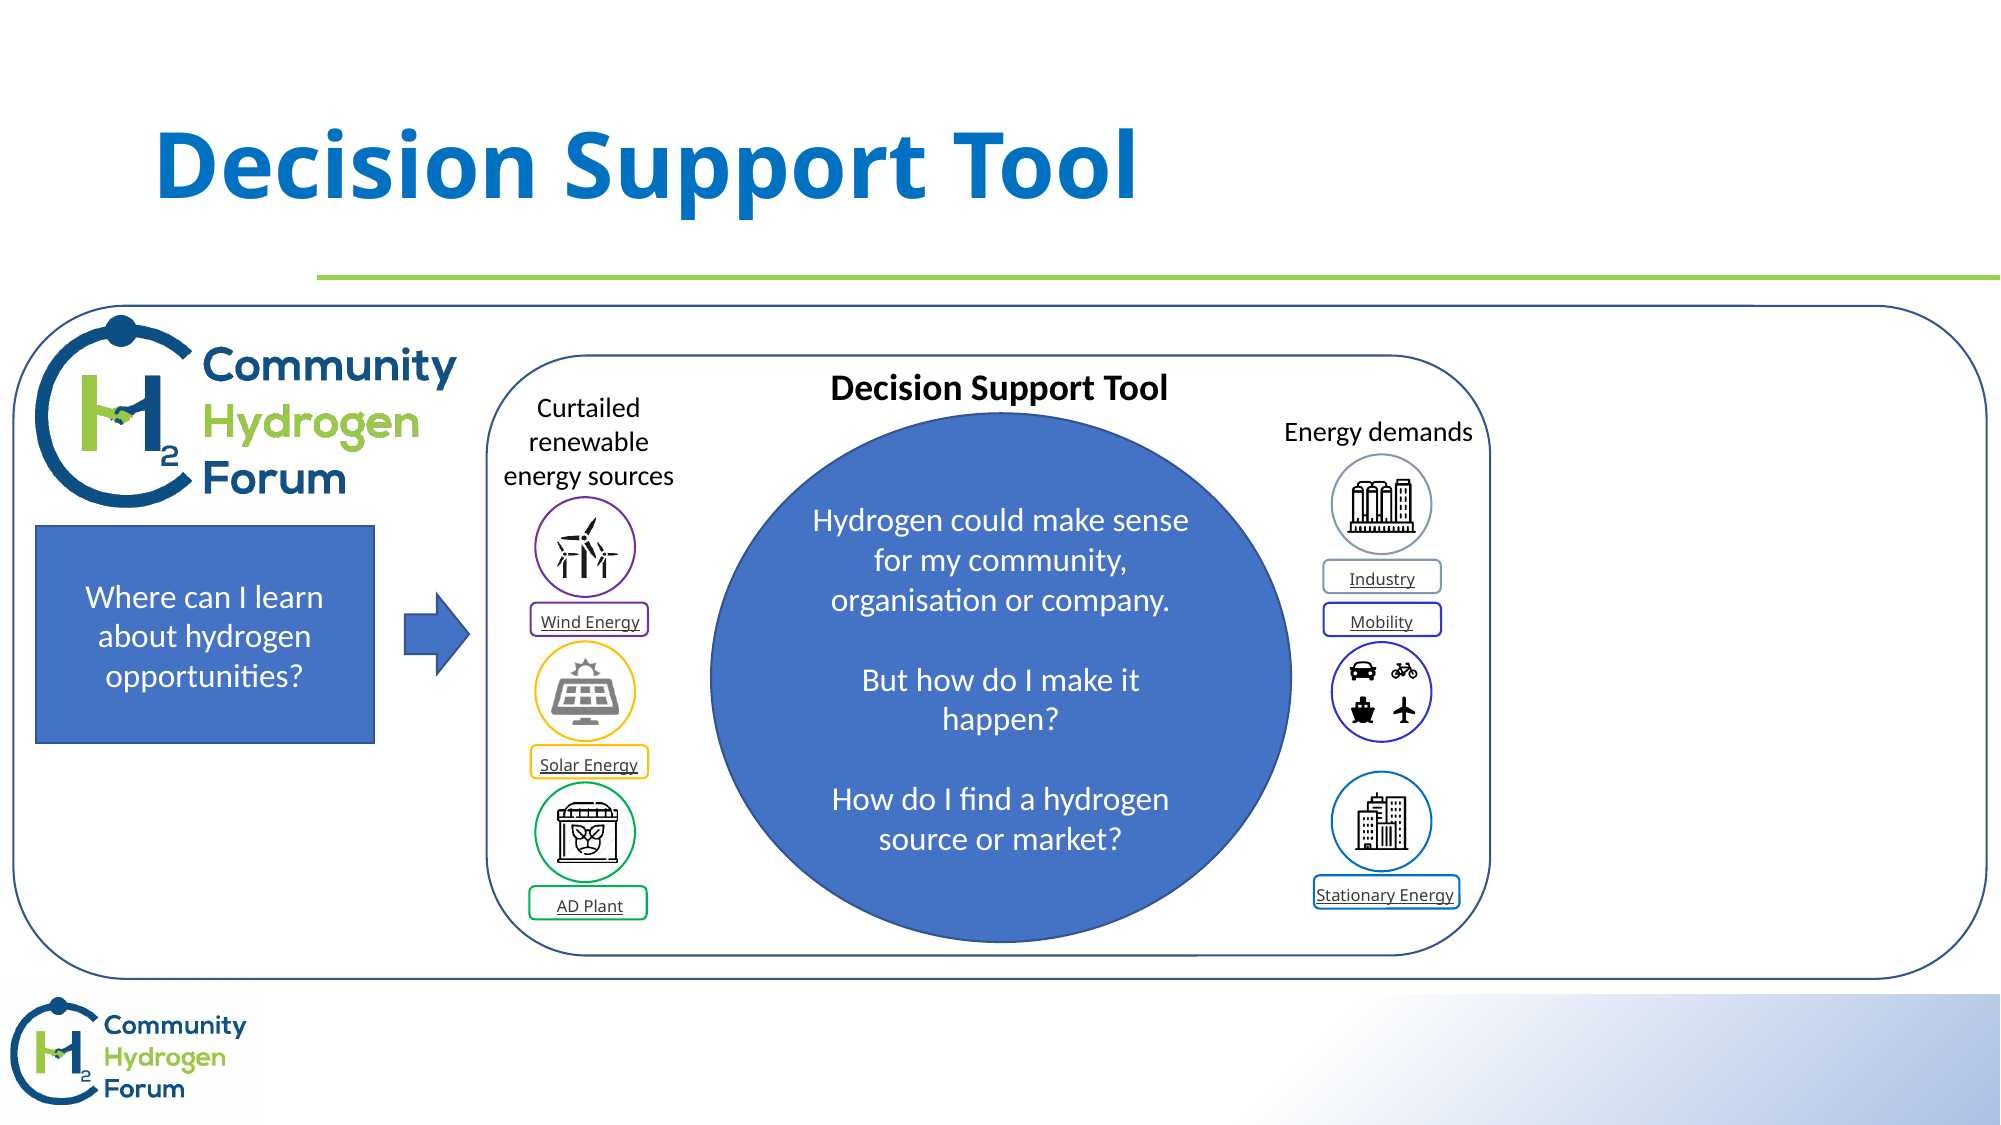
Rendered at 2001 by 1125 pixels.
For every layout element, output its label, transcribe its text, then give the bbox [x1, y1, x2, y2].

text_box [534, 499, 637, 598]
text_box [1330, 454, 1433, 556]
text_box [1330, 660, 1342, 724]
picture [1347, 471, 1416, 540]
text_box AD Plant [530, 888, 650, 923]
picture [557, 517, 618, 579]
text_box [485, 416, 1492, 957]
text_box Decision Support Tool [661, 355, 1339, 416]
picture [0, 979, 259, 1125]
text_box [12, 304, 1988, 980]
picture [1342, 651, 1423, 733]
text_box Solar Energy [525, 747, 653, 782]
text_box [403, 591, 471, 677]
text_box Hydrogen could make sense for my community, organisation or company. But how do I make it happen? How do I find a hydrogen source or market? [709, 416, 1293, 944]
text_box [1423, 662, 1433, 722]
text_box Curtailed renewable energy sources [487, 382, 691, 499]
text_box [517, 354, 1478, 405]
text_box Energy demands [1269, 405, 1494, 454]
picture [557, 802, 618, 863]
text_box Stationary Energy [1300, 877, 1471, 913]
picture [1352, 792, 1411, 850]
text_box [528, 885, 647, 919]
text_box [534, 640, 637, 743]
text_box [1351, 641, 1412, 651]
text_box Wind Energy [525, 604, 656, 640]
picture [17, 283, 479, 543]
text_box [1351, 733, 1412, 743]
text_box [534, 782, 637, 884]
title Decision Support Tool [137, 59, 1939, 278]
text_box Where can I learn about hydrogen opportunities? [35, 543, 375, 744]
text_box [1330, 770, 1433, 873]
picture [551, 657, 619, 725]
text_box Mobility [1322, 604, 1442, 640]
text_box Industry [1323, 561, 1441, 597]
